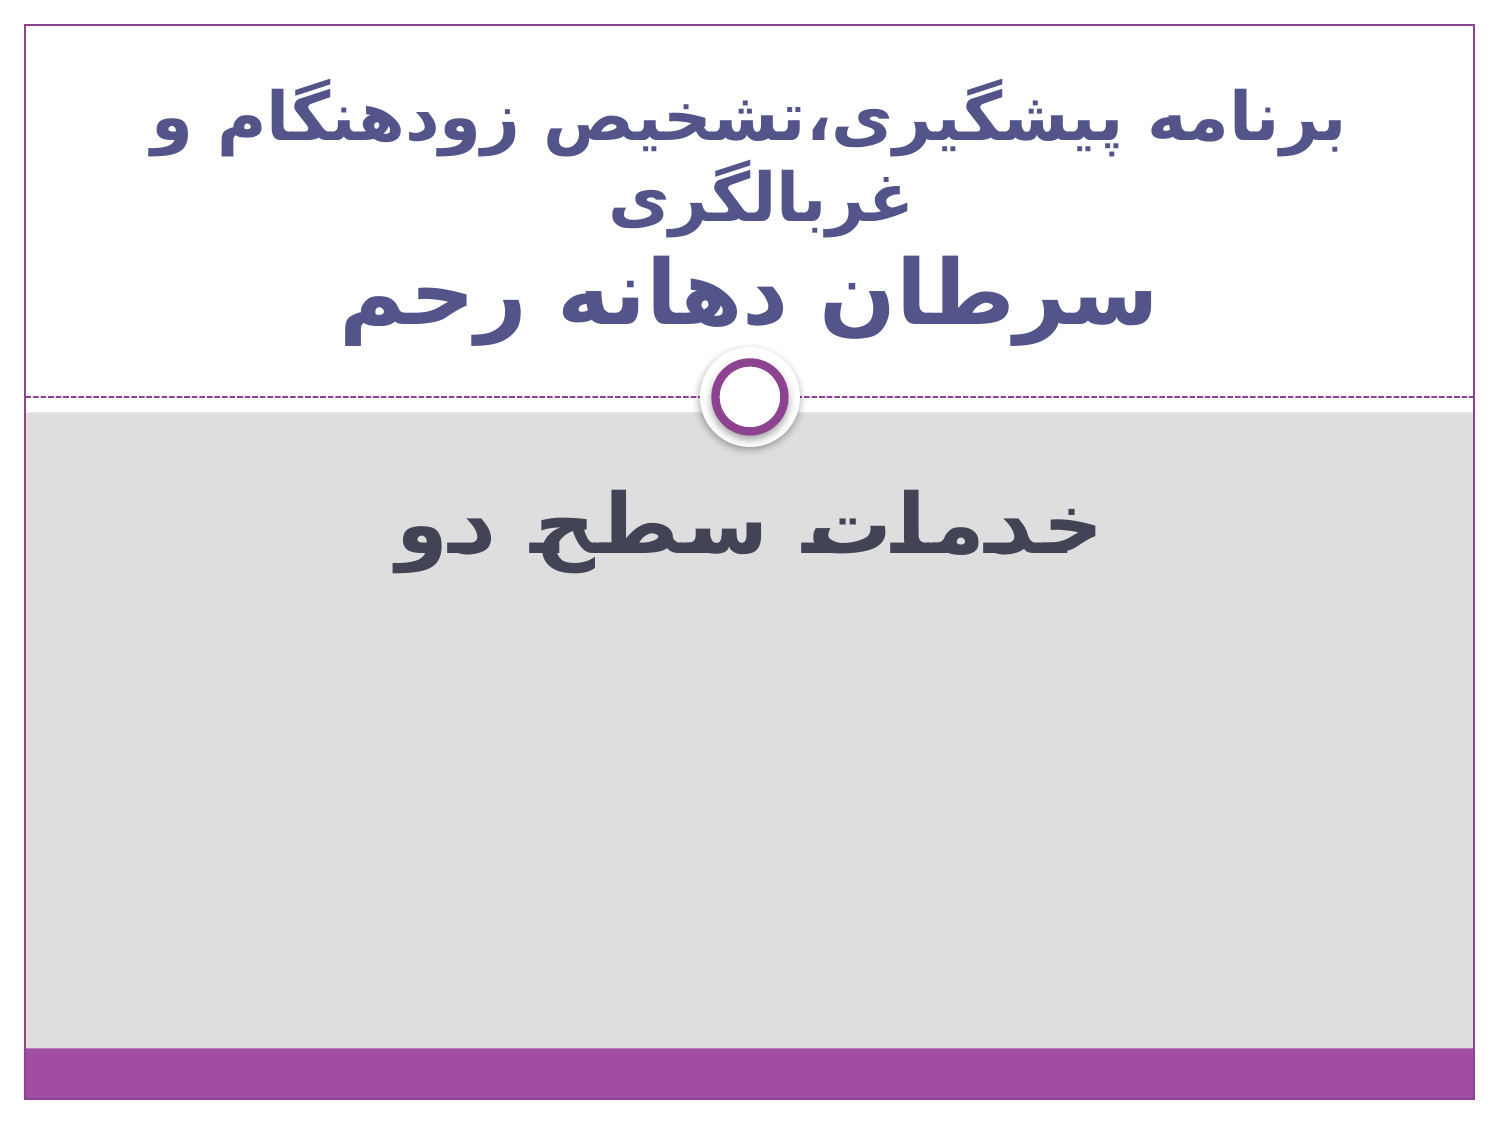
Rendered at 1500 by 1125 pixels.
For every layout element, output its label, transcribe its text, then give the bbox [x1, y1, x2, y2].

subtitle خدمات سطح دو [225, 462, 1275, 750]
title برنامه پیشگیری،تشخیص زودهنگام و غربالگری سرطان دهانه رحم [112, 62, 1388, 350]
